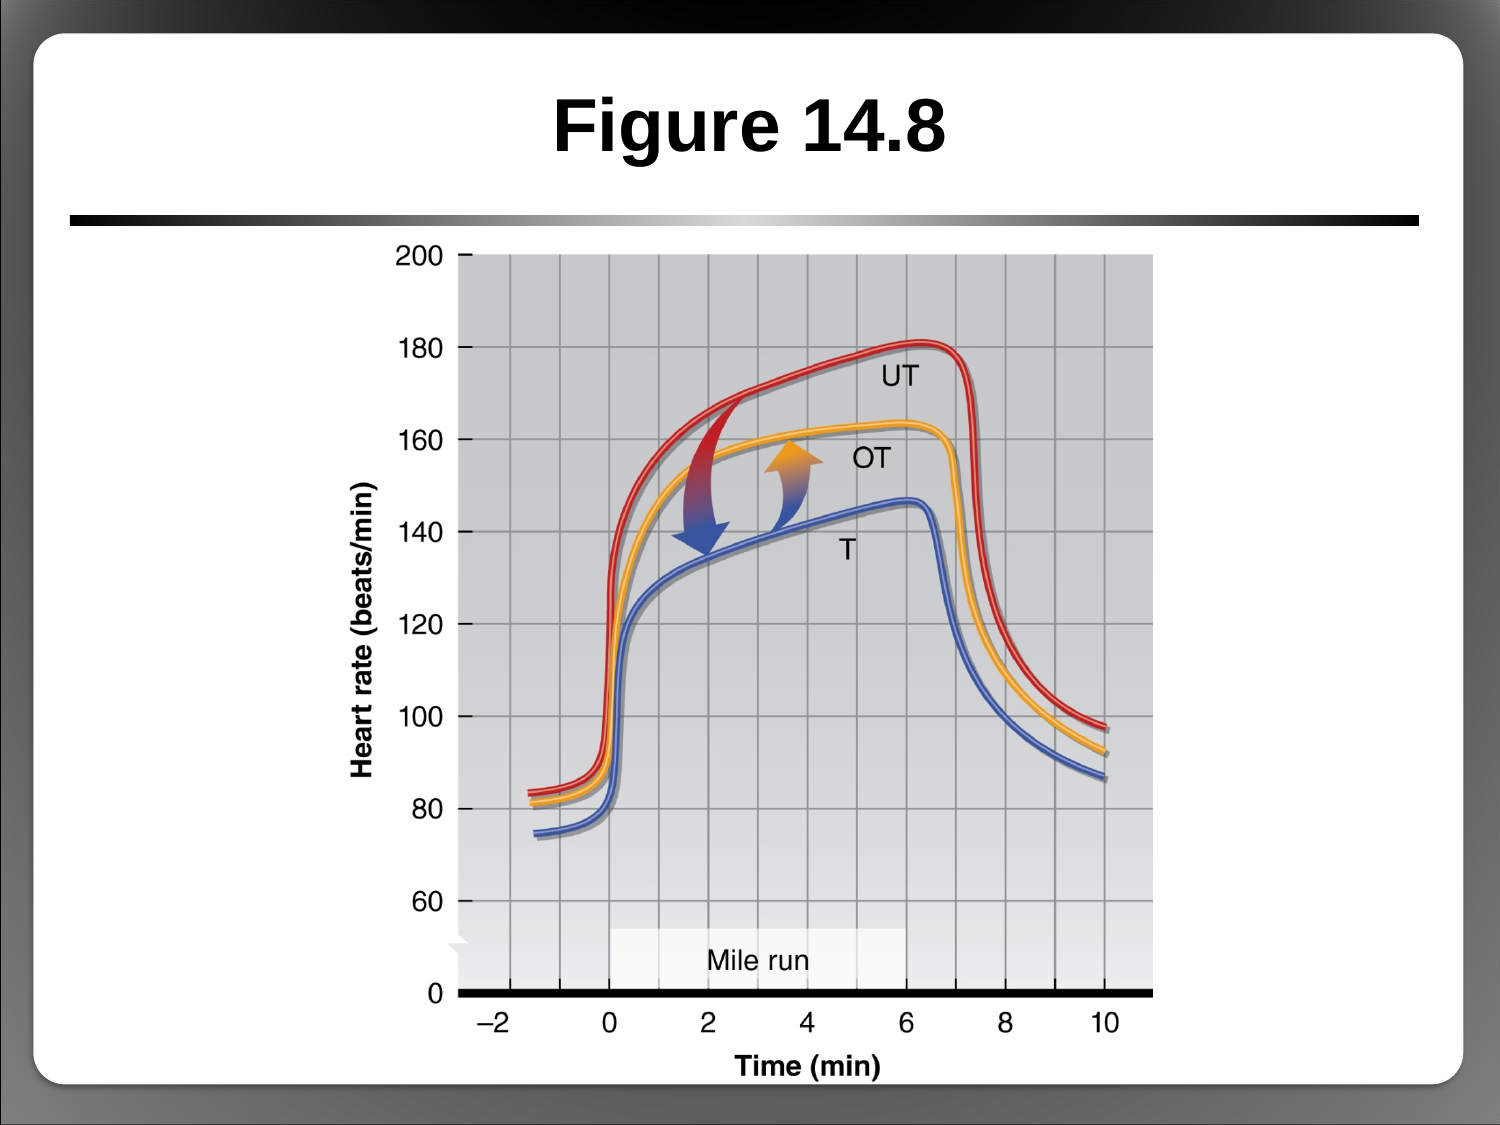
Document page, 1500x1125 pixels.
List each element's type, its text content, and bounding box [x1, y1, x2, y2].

picture [0, 0, 1500, 1125]
title Figure 14.8 [49, 45, 1451, 211]
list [347, 241, 1153, 1082]
